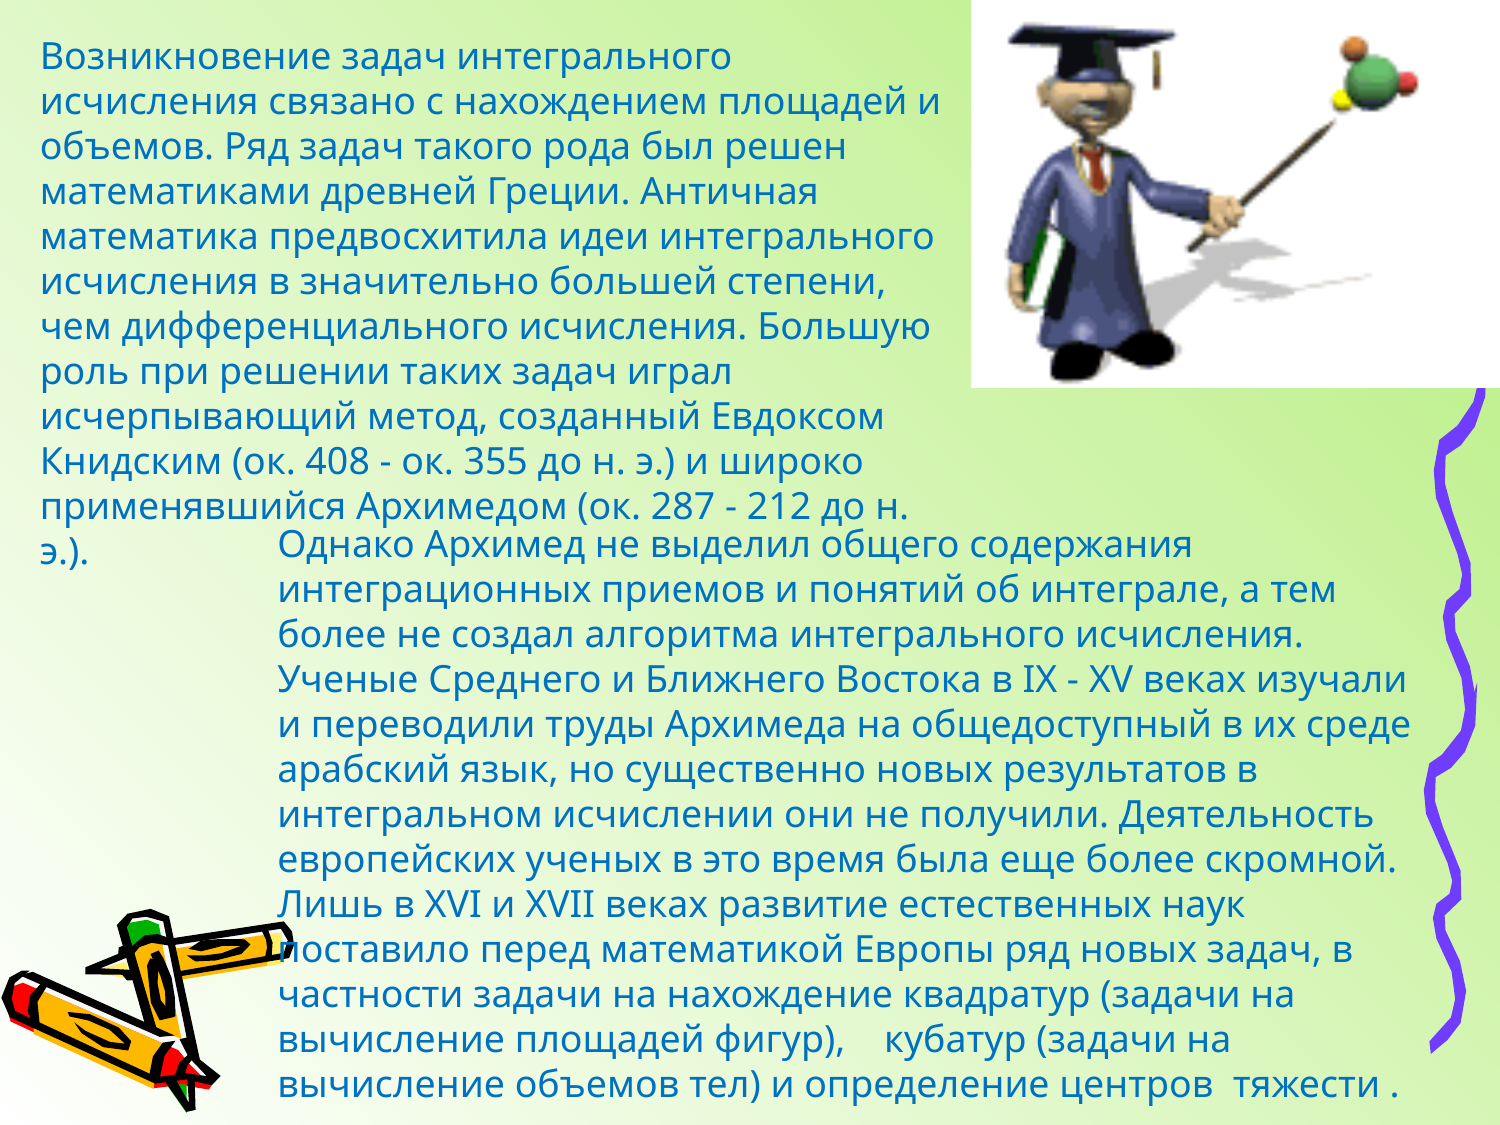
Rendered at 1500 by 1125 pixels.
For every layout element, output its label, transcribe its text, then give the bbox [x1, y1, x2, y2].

text_box Однако Архимед не выделил общего содержания интеграционных приемов и понятий об интеграле, а тем более не создал алгоритма интегрального исчисления. Ученые Среднего и Ближнего Востока в IX - XV веках изучали и переводили труды Архимеда на общедоступный в их среде арабский язык, но существенно новых результатов в интегральном исчислении они не получили. Деятельность европейских ученых в это время была еще более скромной. Лишь в XVI и XVII веках развитие естественных наук поставило перед математикой Европы ряд новых задач, в частности задачи на нахождение квадратур (задачи на вычисление площадей фигур), кубатур (задачи на вычисление объемов тел) и определение центров тяжести . [262, 512, 1450, 1125]
picture [971, 0, 1500, 388]
text_box Возникновение задач интегрального исчисления связано с нахождением площадей и объемов. Ряд задач такого рода был решен математиками древней Греции. Античная математика предвосхитила идеи интегрального исчисления в значительно большей степени, чем дифференциального исчисления. Большую роль при решении таких задач играл исчерпывающий метод, созданный Евдоксом Книдским (ок. 408 - ок. 355 до н. э.) и широко применявшийся Архимедом (ок. 287 - 212 до н. э.). [24, 24, 963, 670]
